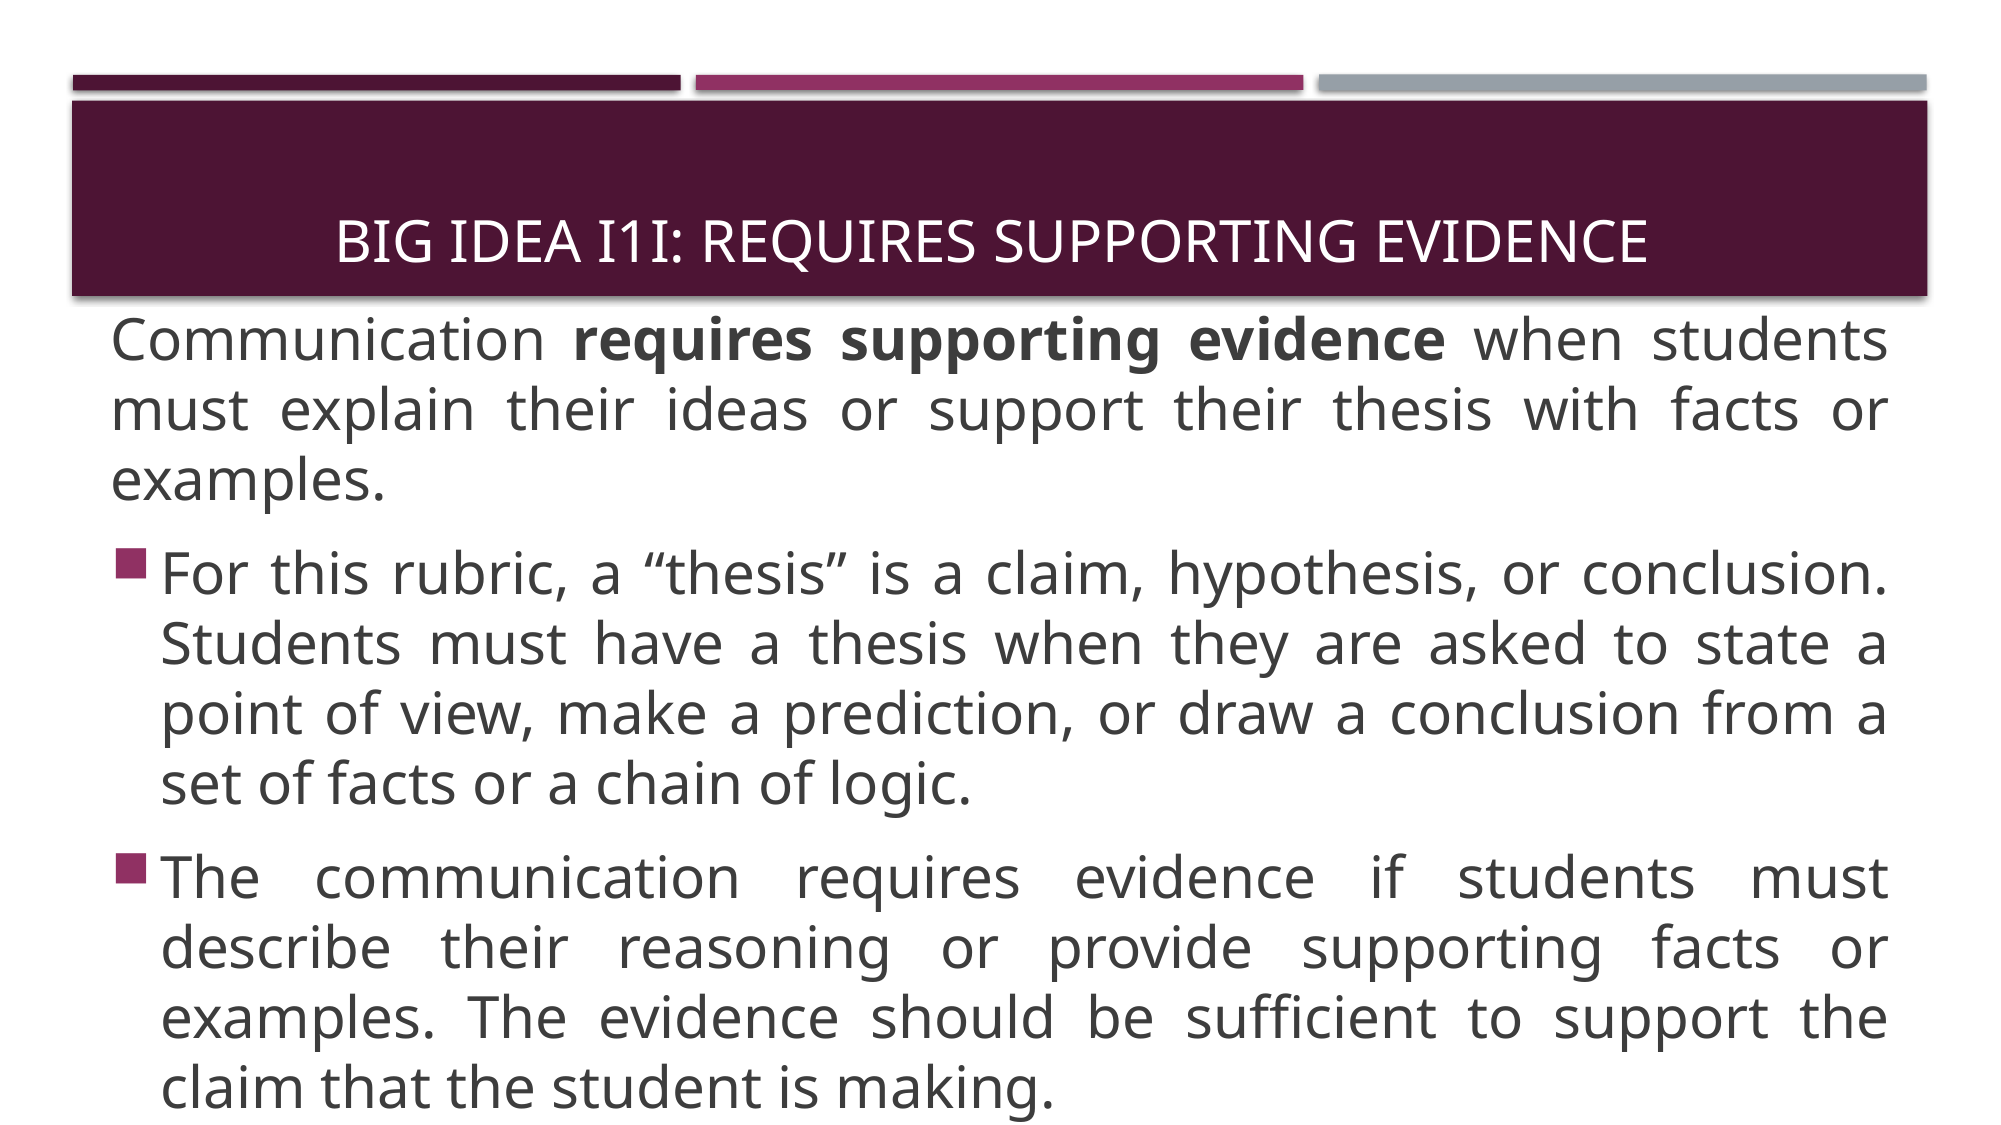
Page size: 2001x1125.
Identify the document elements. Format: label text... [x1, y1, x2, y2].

list Communication requires supporting evidence when students must explain their ideas or support their thesis with facts or examples. For this rubric, a “thesis” is a claim, hypothesis, or conclusion. Students must have a thesis when they are asked to state a point of view, make a prediction, or draw a conclusion from a set of facts or a chain of logic. The communication requires evidence if students must describe their reasoning or provide supporting facts or examples. The evidence should be sufficient to support the claim that the student is making. [95, 357, 1905, 1065]
title BIG IDEA I1I: Requires supporting evidence [95, 115, 1905, 282]
